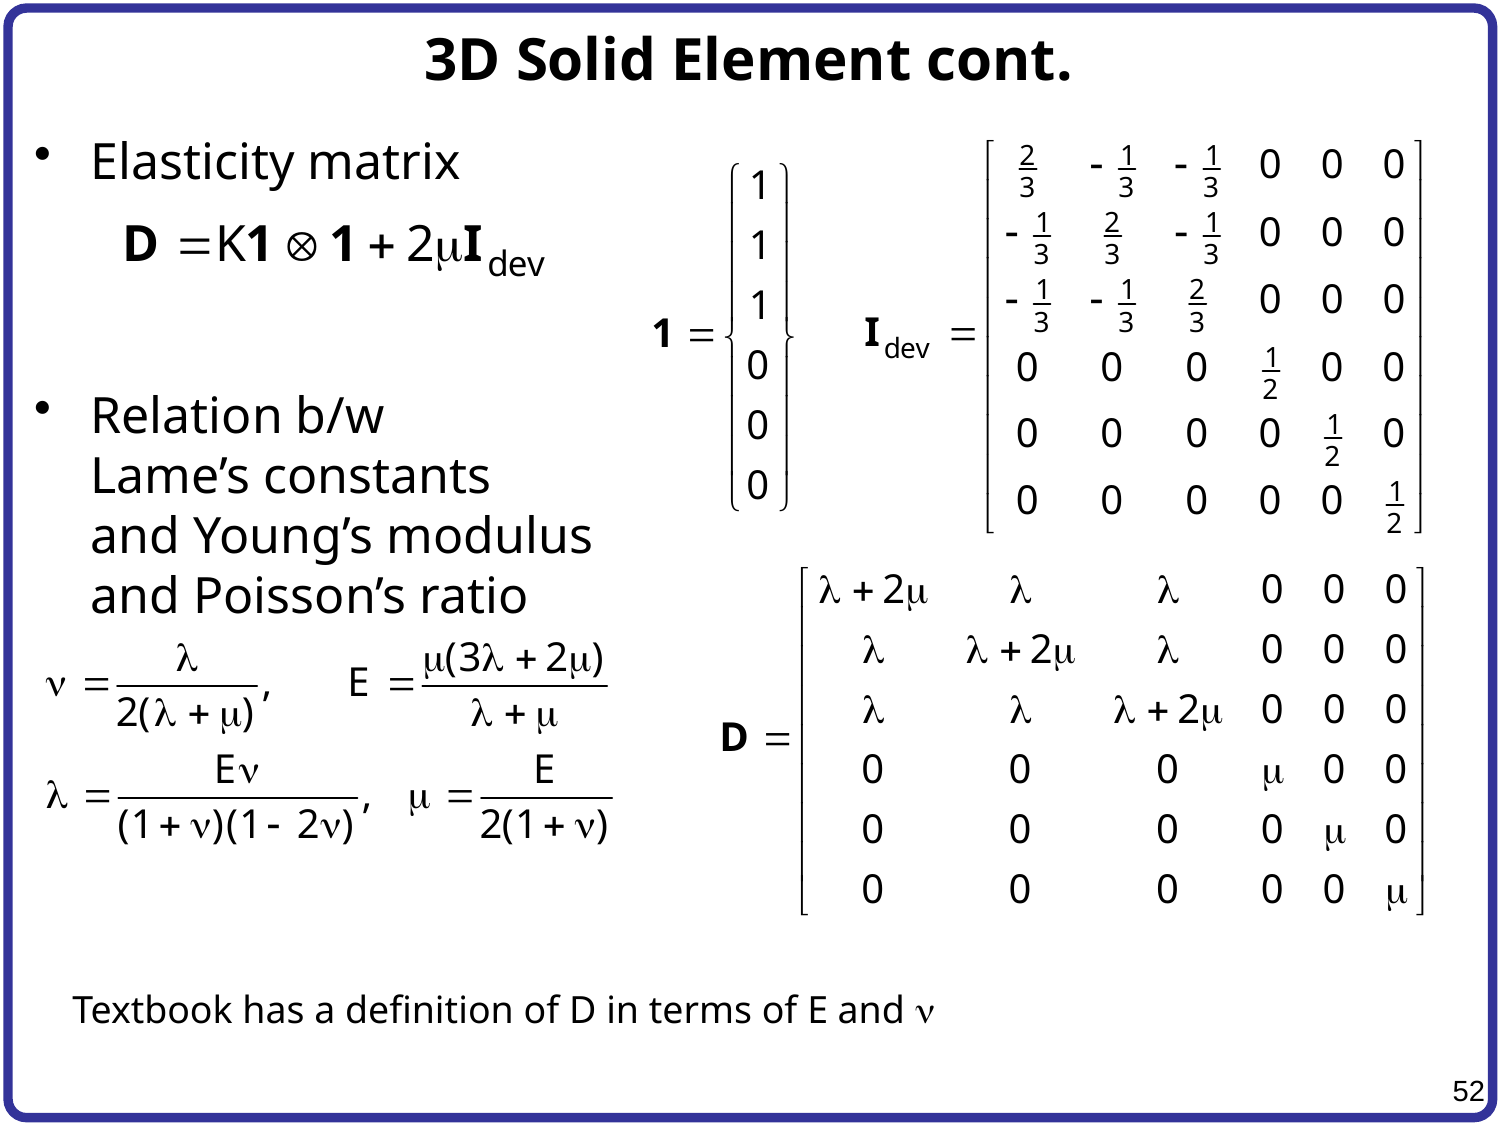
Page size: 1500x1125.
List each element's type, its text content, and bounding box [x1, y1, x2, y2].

text_box Textbook has a definition of D in terms of E and n [57, 978, 951, 1039]
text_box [121, 210, 549, 283]
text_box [651, 158, 799, 517]
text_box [861, 136, 1433, 538]
list Elasticity matrix Relation b/w Lame’s constants and Young’s modulus and Poisson’s ratio [18, 121, 1481, 1086]
title 3D Solid Element cont. [6, 7, 1492, 106]
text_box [43, 631, 617, 852]
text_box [718, 562, 1436, 920]
